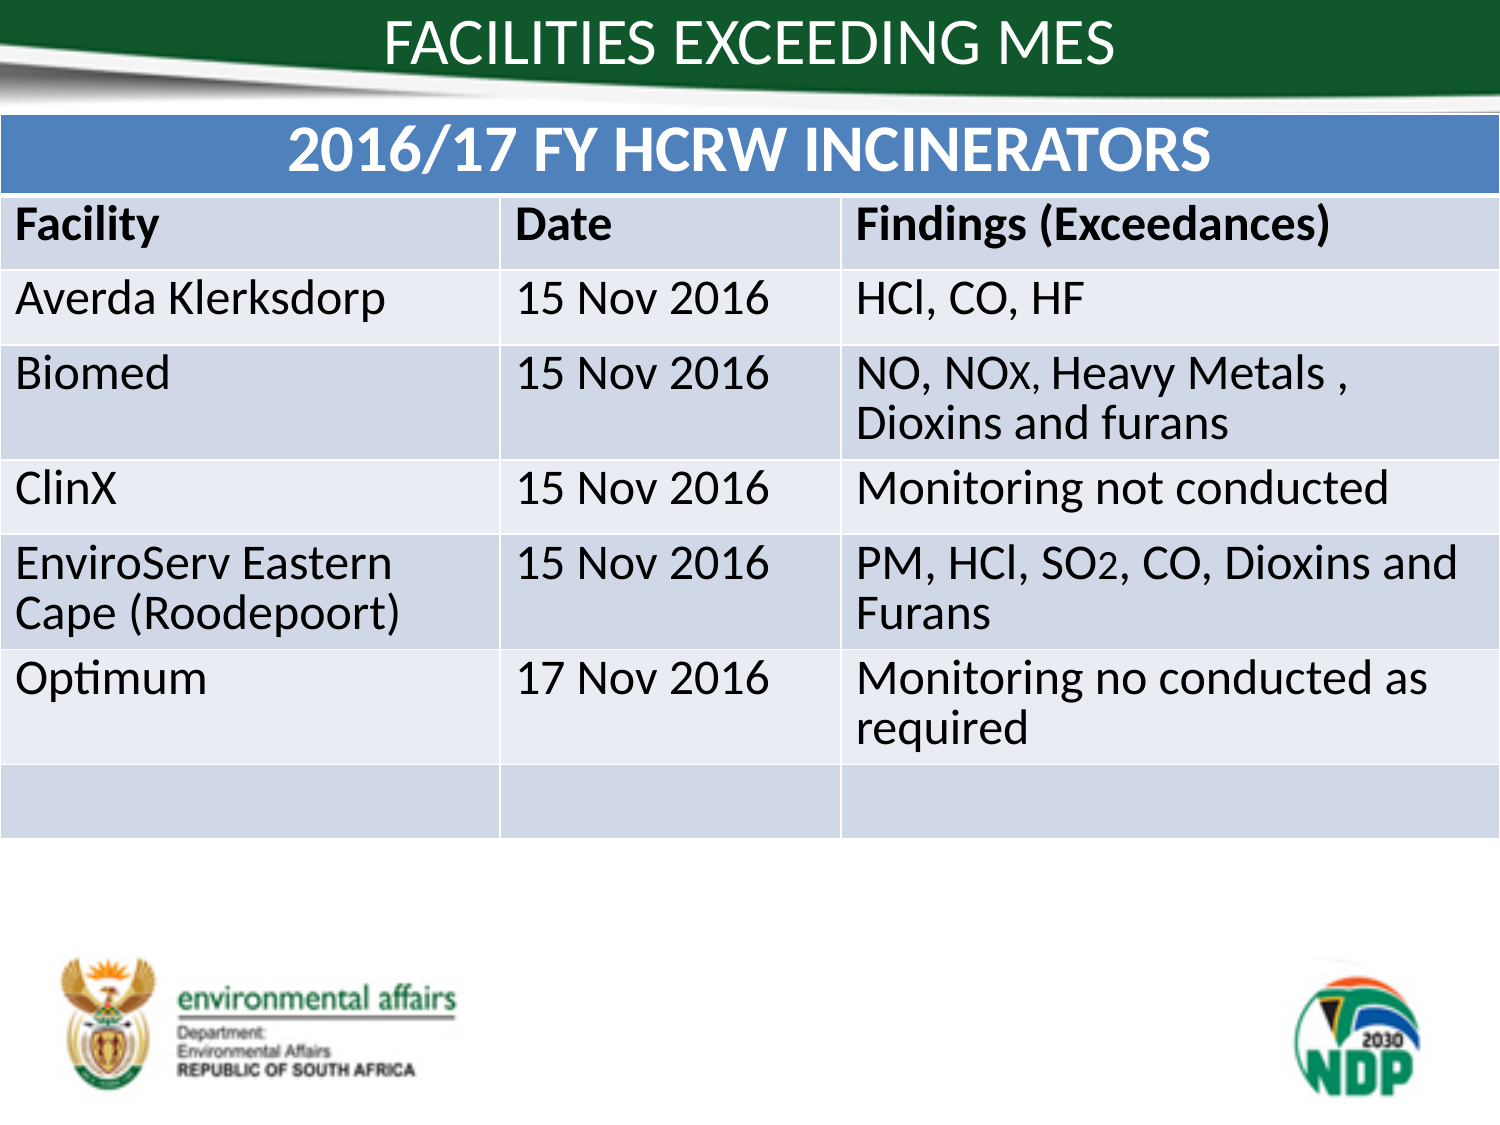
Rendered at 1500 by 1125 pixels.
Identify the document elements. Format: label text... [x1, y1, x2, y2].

table_cell Averda Klerksdorp [1, 271, 499, 344]
table_cell 17 Nov 2016 [501, 650, 840, 764]
table_cell Date [501, 198, 840, 269]
table_header 2016/17 FY HCRW INCINERATORS [1, 115, 1499, 193]
table_cell [501, 765, 840, 838]
picture [0, 0, 1500, 113]
table_cell NO, NOX, Heavy Metals , Dioxins and furans [842, 346, 1499, 459]
table_cell [842, 765, 1499, 838]
table_cell Facility [1, 198, 499, 269]
title FACILITIES EXCEEDING MES [75, 0, 1425, 75]
table_cell 15 Nov 2016 [501, 271, 840, 344]
table_cell HCl, CO, HF [842, 271, 1499, 344]
table_cell 15 Nov 2016 [501, 535, 840, 649]
table_cell Findings (Exceedances) [842, 198, 1499, 269]
table_cell Monitoring not conducted [842, 461, 1499, 533]
table_cell Optimum [1, 650, 499, 764]
table_cell Biomed [1, 346, 499, 459]
table_cell Monitoring no conducted as required [842, 650, 1499, 764]
table_cell [1, 765, 499, 838]
table_cell PM, HCl, SO2, CO, Dioxins and Furans [842, 535, 1499, 649]
table_cell 15 Nov 2016 [501, 461, 840, 533]
table_cell ClinX [1, 461, 499, 533]
table_cell EnviroServ Eastern Cape (Roodepoort) [1, 535, 499, 649]
table_cell 15 Nov 2016 [501, 346, 840, 459]
picture [0, 840, 1500, 1125]
